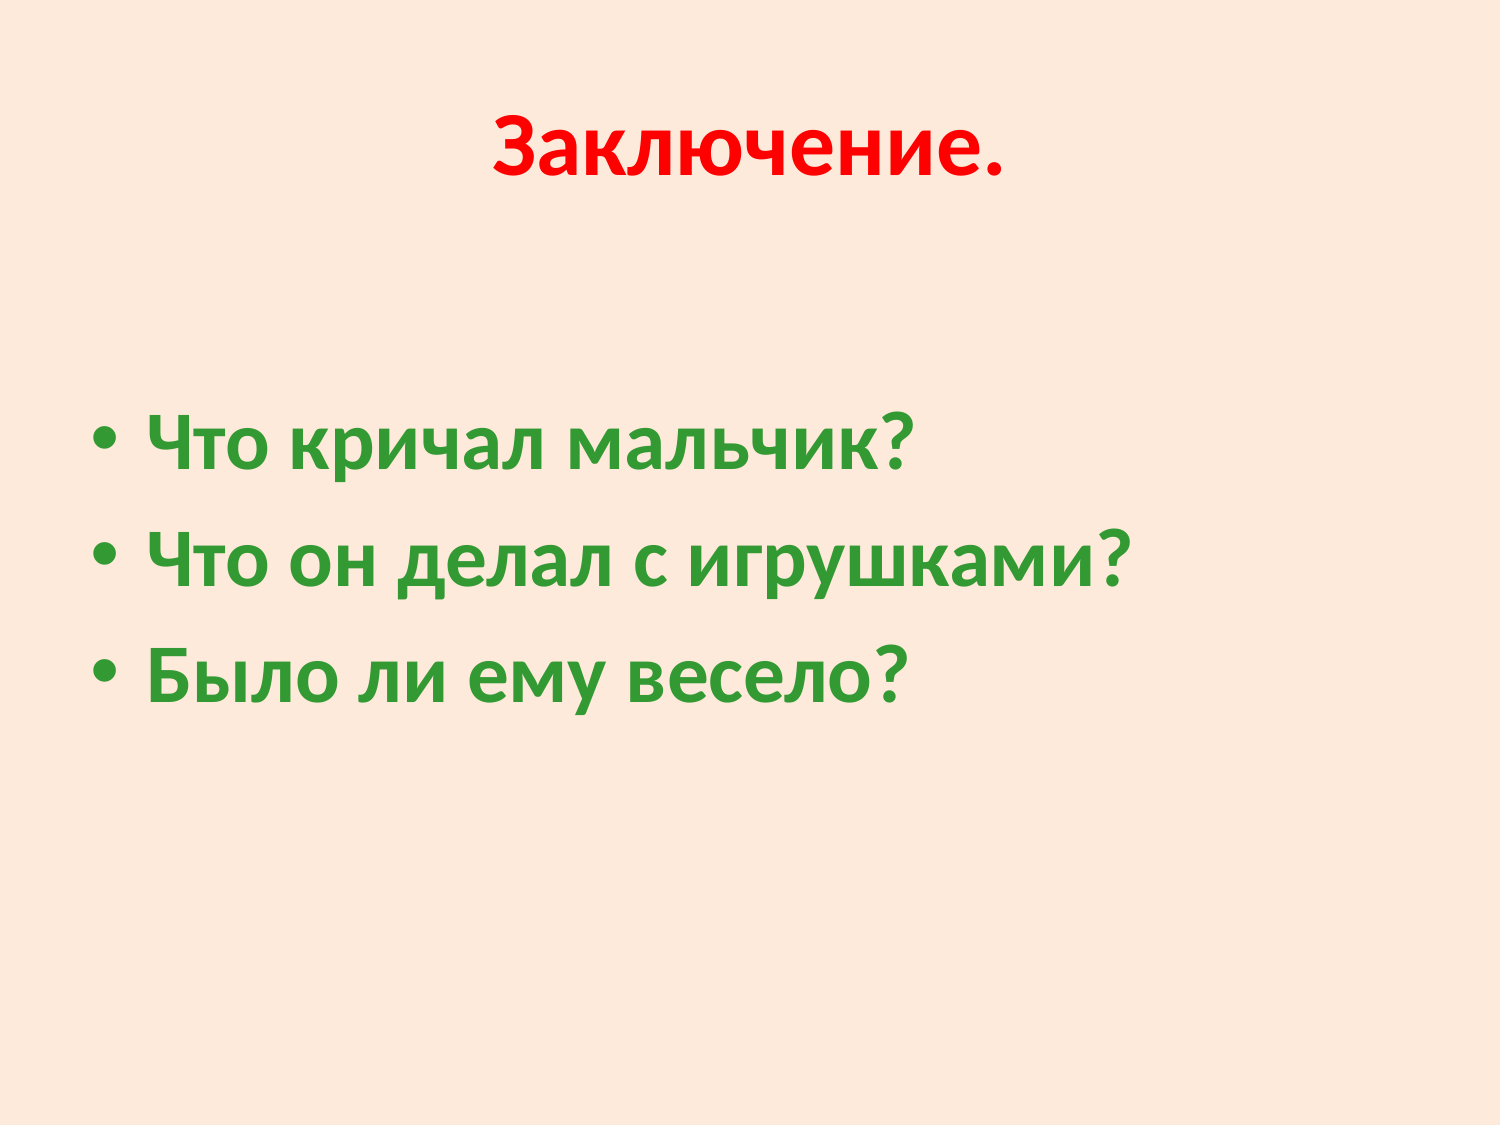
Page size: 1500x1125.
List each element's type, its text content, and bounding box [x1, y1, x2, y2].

title Заключение. [75, 45, 1425, 233]
list Что кричал мальчик? Что он делал с игрушками? Было ли ему весело? [75, 262, 1425, 1005]
